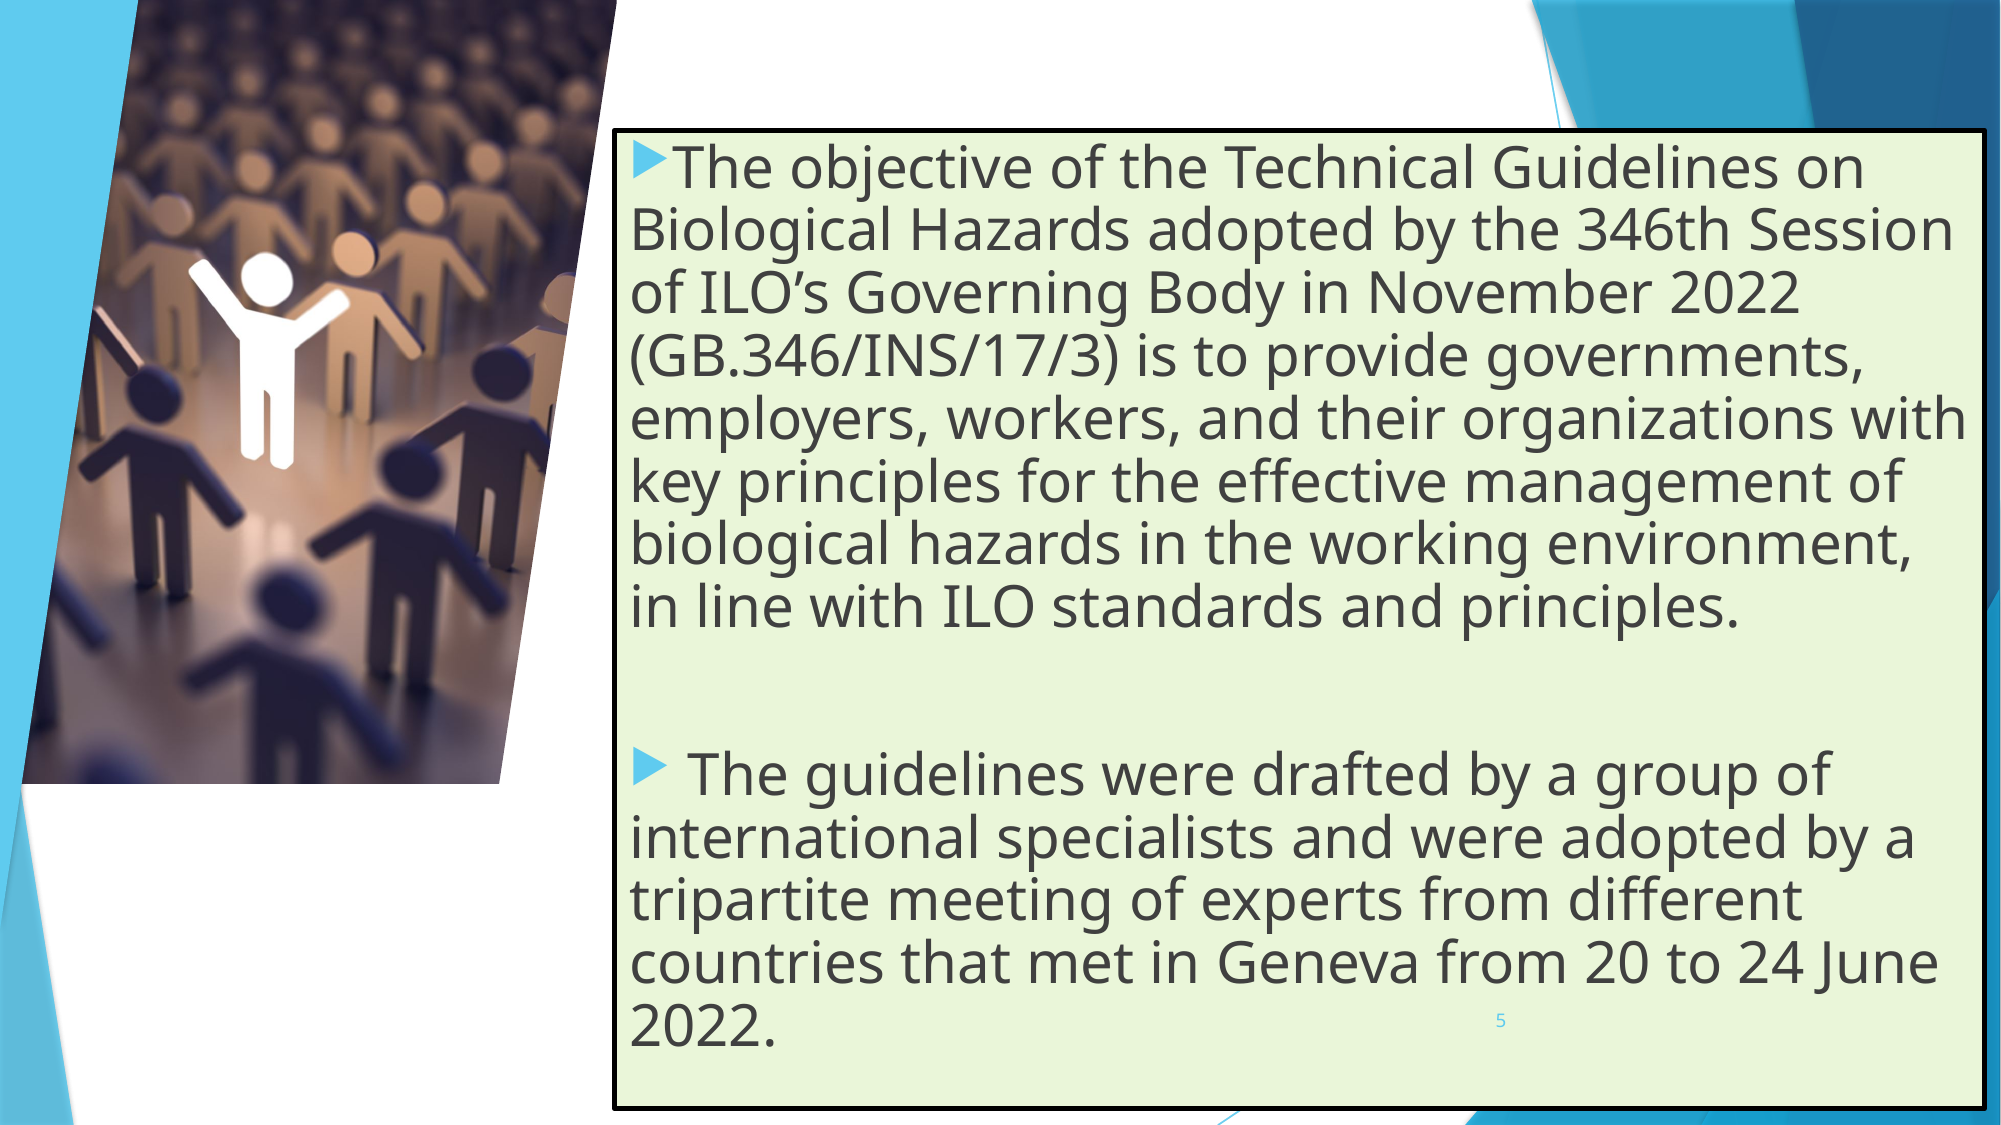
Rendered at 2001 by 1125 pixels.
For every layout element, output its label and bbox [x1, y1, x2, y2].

picture [0, 0, 618, 785]
text_box [0, 0, 2000, 1125]
